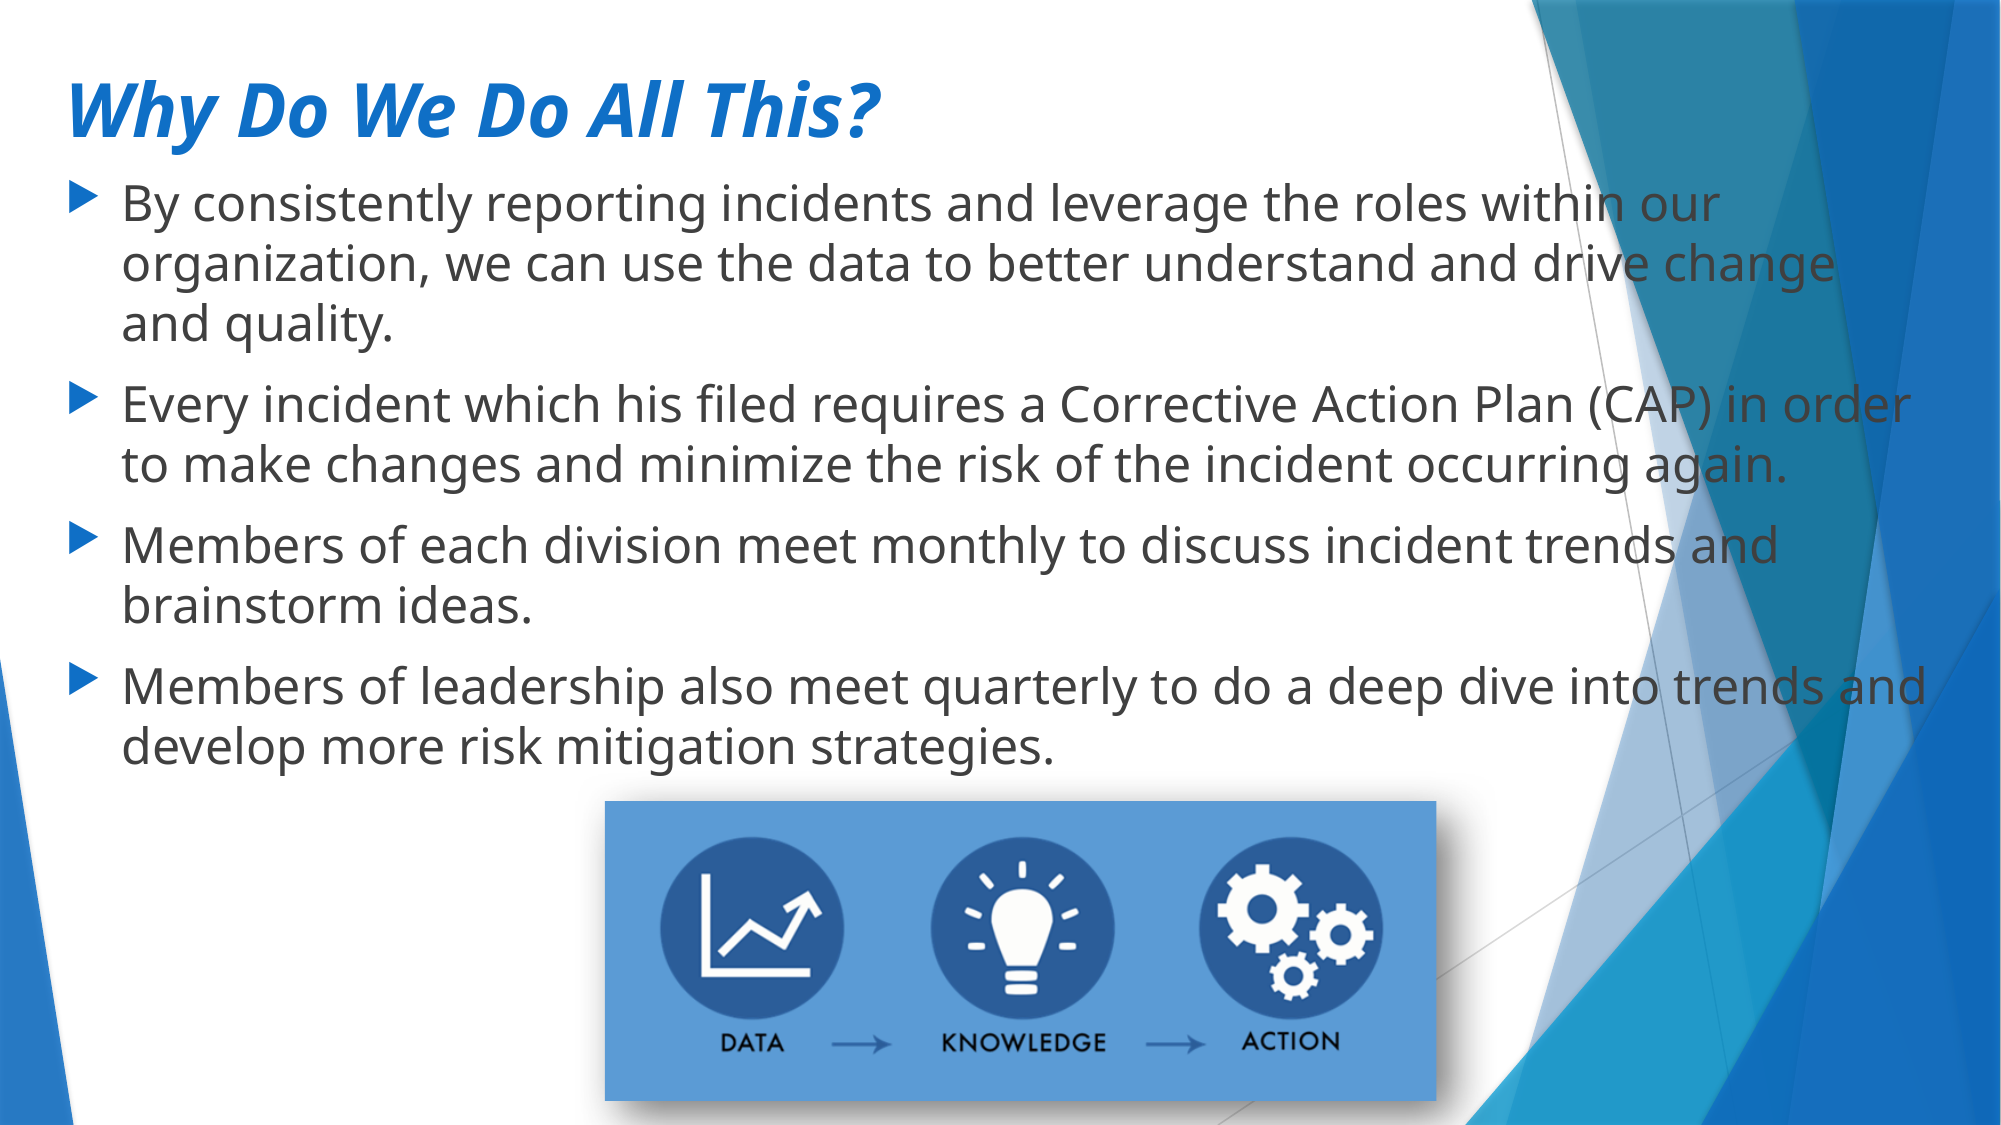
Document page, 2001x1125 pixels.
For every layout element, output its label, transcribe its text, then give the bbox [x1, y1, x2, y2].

picture [604, 801, 1437, 1102]
title Why Do We Do All This? [50, 55, 1522, 164]
list By consistently reporting incidents and leverage the roles within our organization, we can use the data to better understand and drive change and quality. Every incident which his filed requires a Corrective Action Plan (CAP) in order to make changes and minimize the risk of the incident occurring again. Members of each division meet monthly to discuss incident trends and brainstorm ideas. Members of leadership also meet quarterly to do a deep dive into trends and develop more risk mitigation strategies. [50, 164, 1950, 798]
